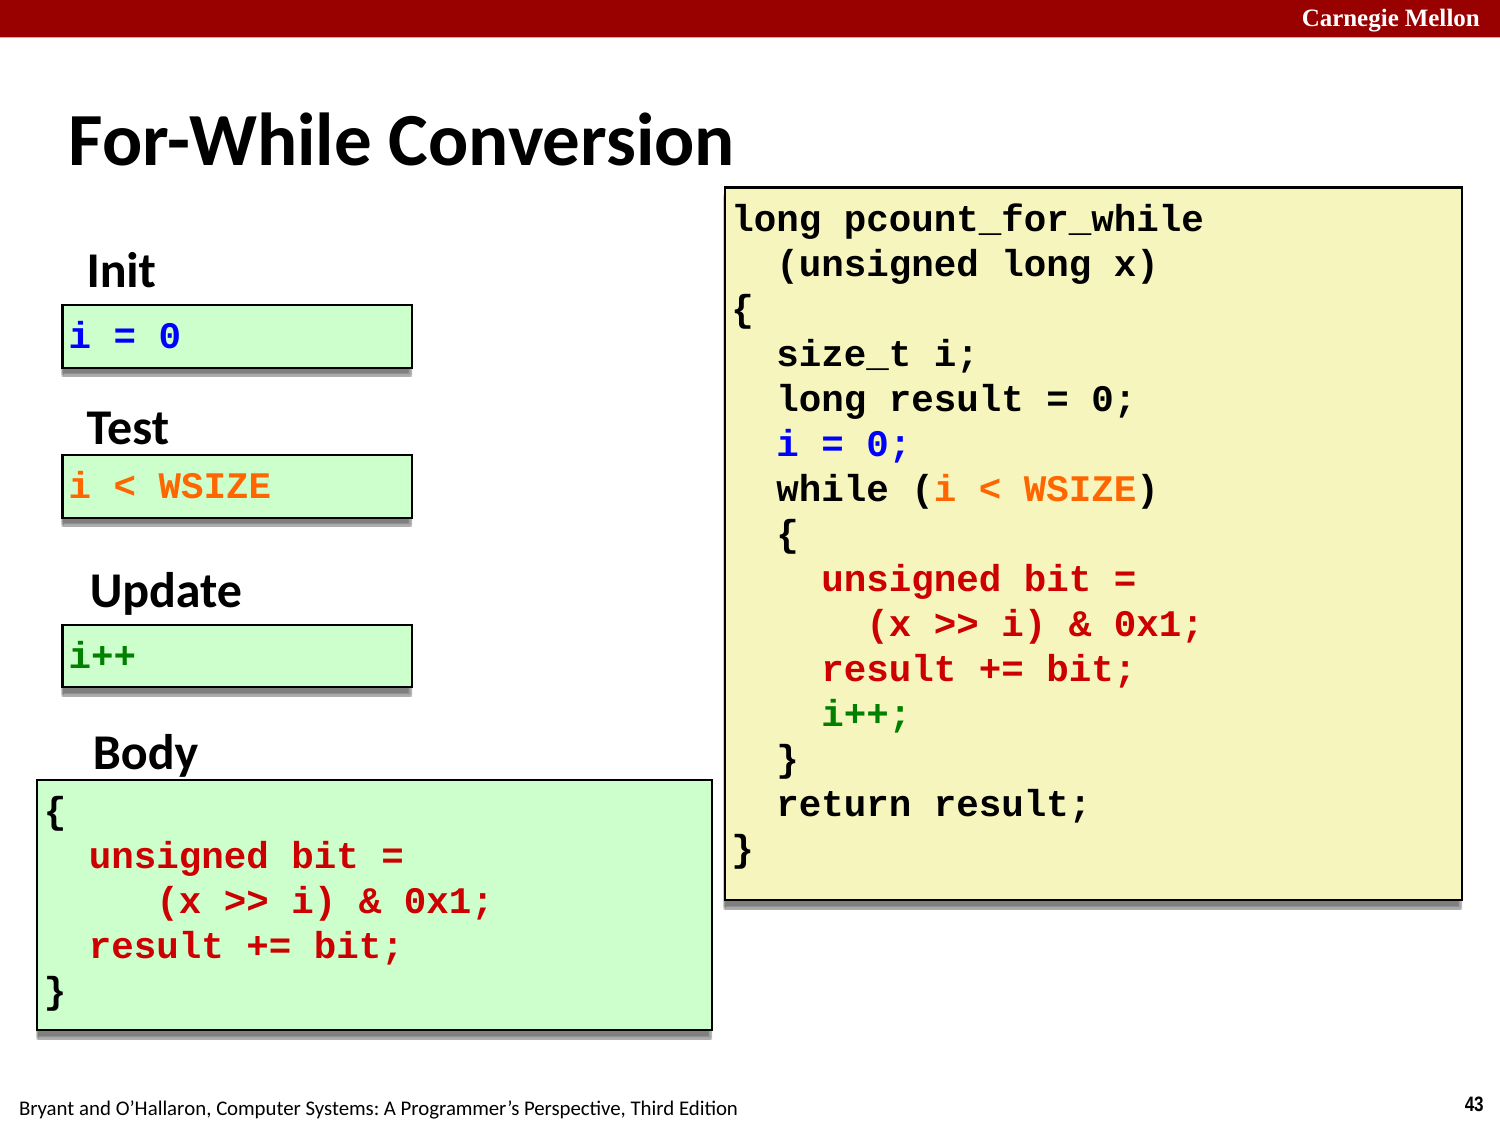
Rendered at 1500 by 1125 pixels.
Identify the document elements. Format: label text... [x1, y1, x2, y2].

text_box Body [78, 712, 644, 781]
text_box Update [74, 549, 641, 618]
text_box i++ [62, 624, 413, 688]
text_box { unsigned bit = (x >> i) & 0x1; result += bit; } [37, 780, 713, 1031]
text_box i < WSIZE [62, 455, 413, 518]
text_box Test [71, 387, 638, 456]
text_box long pcount_for_while (unsigned long x) { size_t i; long result = 0; i = 0; while (i < WSIZE) { unsigned bit = (x >> i) & 0x1; result += bit; i++; } return result; } [724, 187, 1463, 900]
text_box i = 0 [62, 305, 413, 368]
text_box Init [71, 230, 638, 298]
title For-While Conversion [62, 41, 1438, 230]
